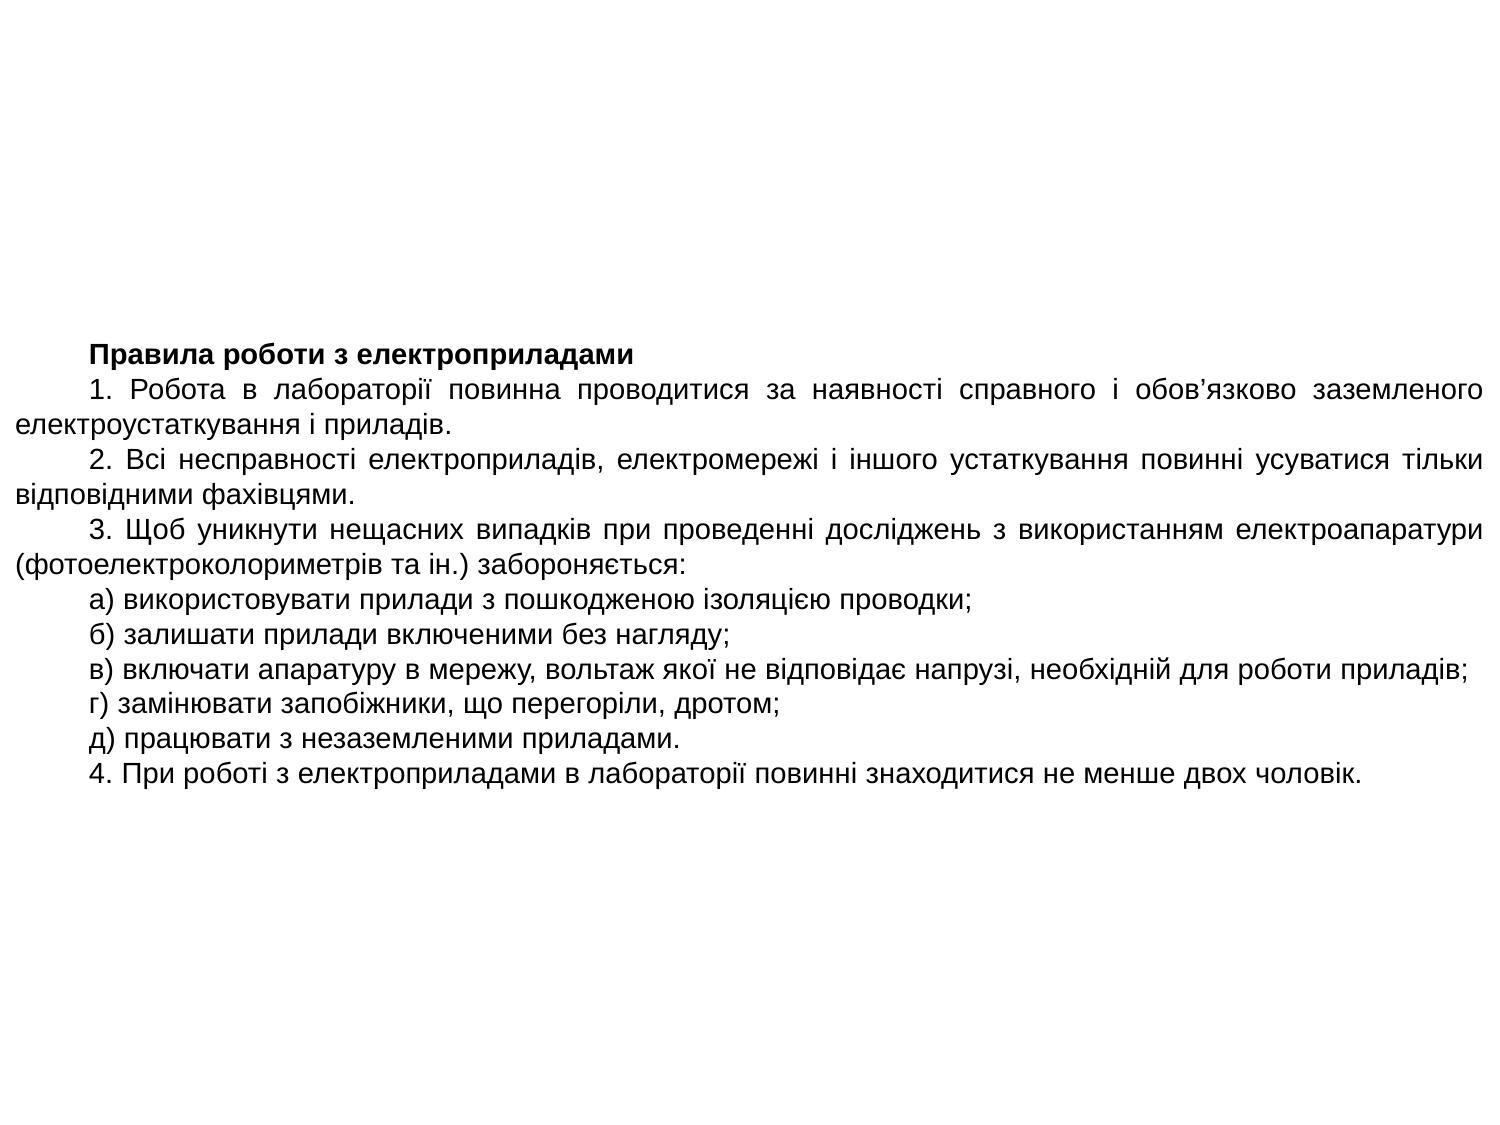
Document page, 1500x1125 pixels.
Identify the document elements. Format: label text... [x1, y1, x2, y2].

text_box Правила роботи з електроприладами 1. Робота в лабораторії повинна проводитися за наявності справного і обов’язково заземленого електроустаткування і приладів. 2. Всі несправності електроприладів, електромережі і іншого устаткування повинні усуватися тільки відповідними фахівцями. 3. Щоб уникнути нещасних випадків при проведенні досліджень з використанням електроапаратури (фотоелектроколориметрів та ін.) забороняється: а) використовувати прилади з пошкодженою ізоляцією проводки; б) залишати прилади включеними без нагляду; в) включати апаратуру в мережу, вольтаж якої не відповідає напрузі, необхідній для роботи приладів; г) замінювати запобіжники, що перегоріли, дротом; д) працювати з незаземленими приладами. 4. При роботі з електроприладами в лабораторії повинні знаходитися не менше двох чоловік. [0, 327, 1500, 798]
